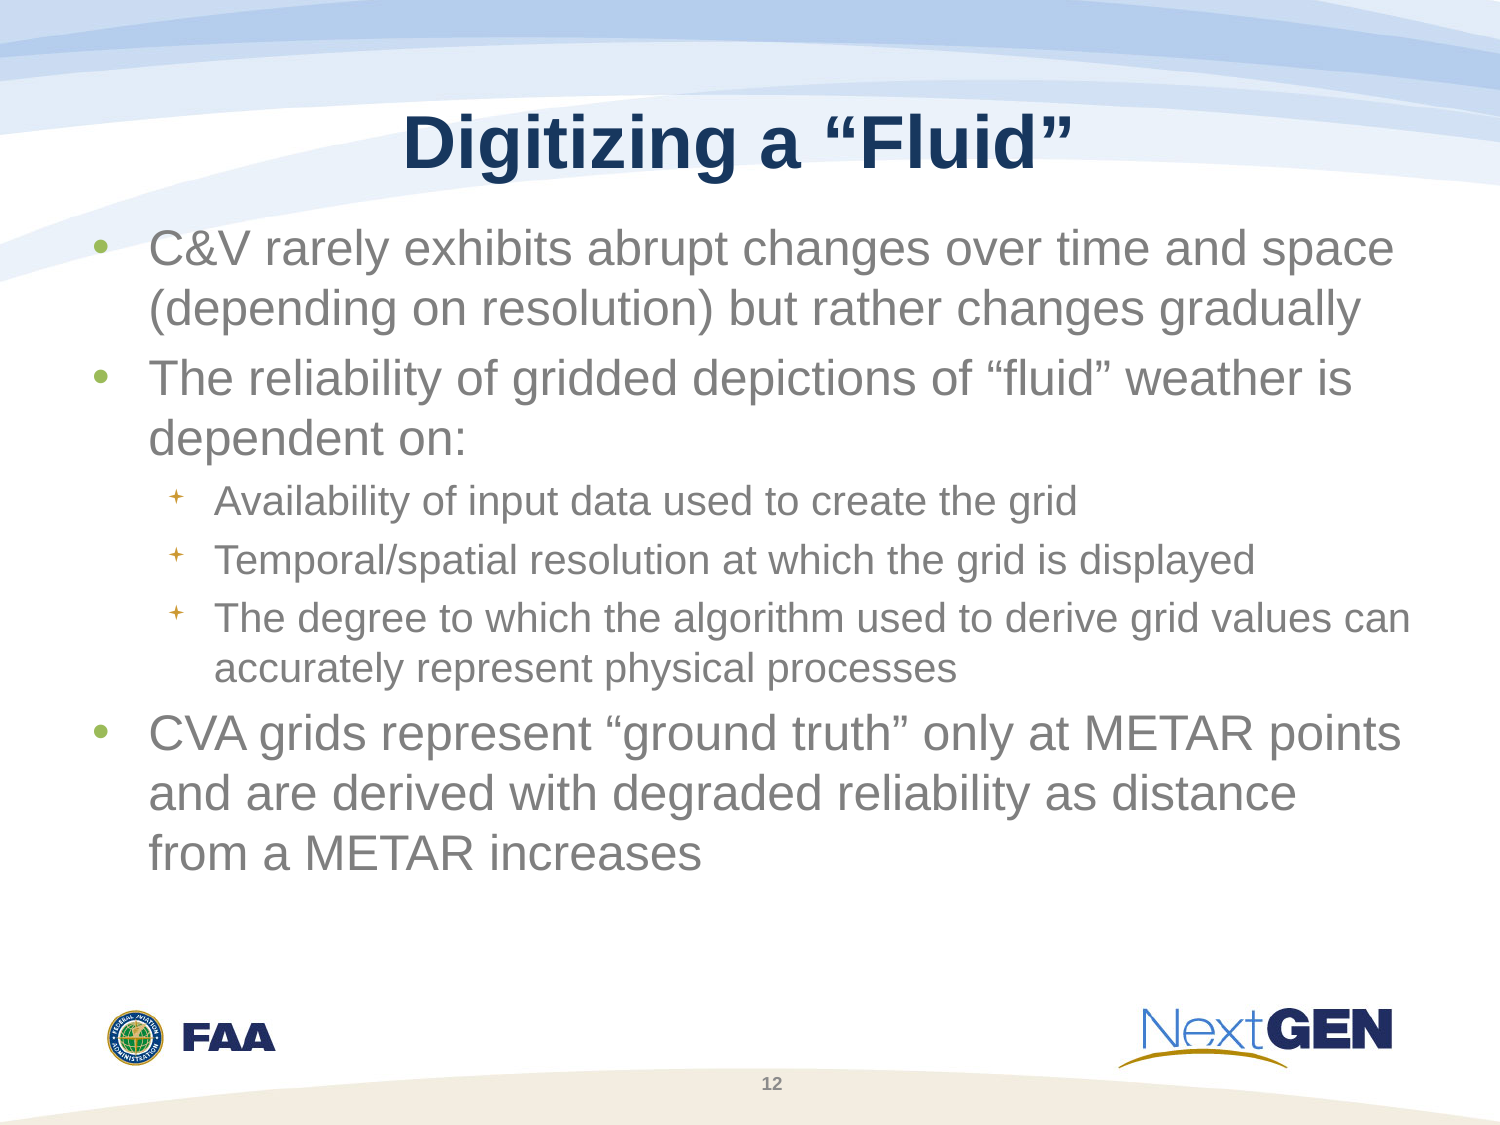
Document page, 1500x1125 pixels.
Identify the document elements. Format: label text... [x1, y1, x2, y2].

list C&V rarely exhibits abrupt changes over time and space (depending on resolution) but rather changes gradually The reliability of gridded depictions of “fluid” weather is dependent on: Availability of input data used to create the grid Temporal/spatial resolution at which the grid is displayed The degree to which the algorithm used to derive grid values can accurately represent physical processes CVA grids represent “ground truth” only at METAR points and are derived with degraded reliability as distance from a METAR increases [77, 208, 1428, 951]
picture [0, 0, 1500, 1125]
title Digitizing a “Fluid” [75, 45, 1425, 233]
slide_number 12 [597, 1064, 948, 1103]
